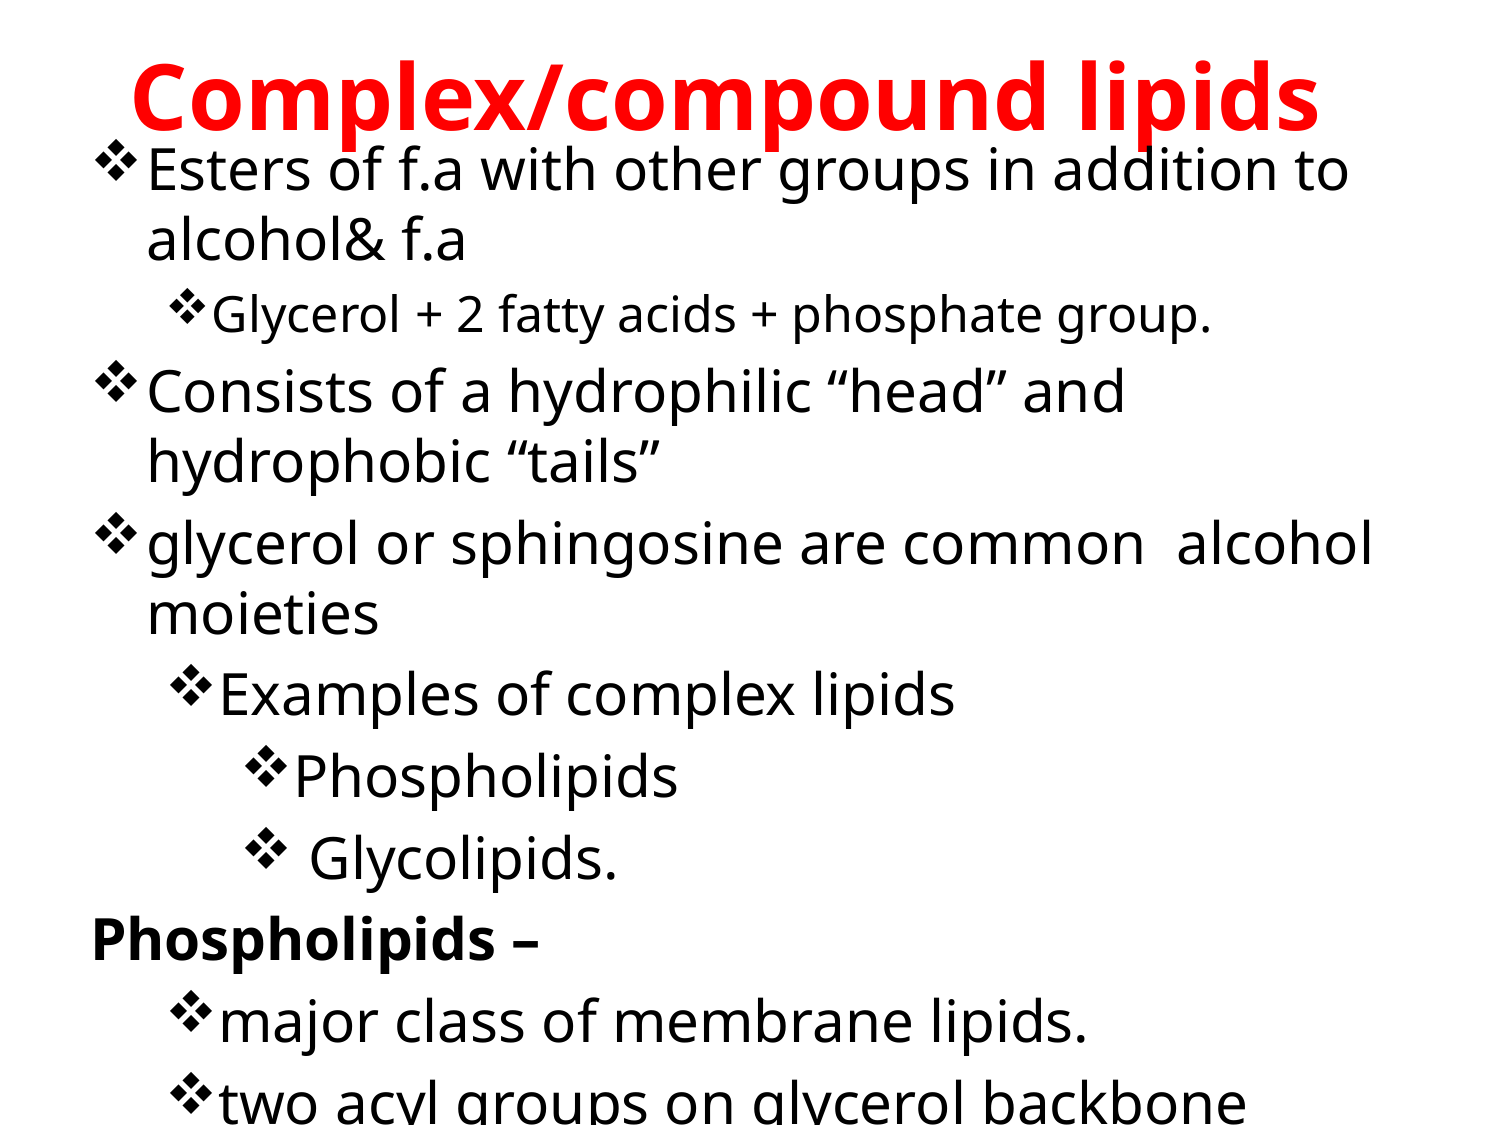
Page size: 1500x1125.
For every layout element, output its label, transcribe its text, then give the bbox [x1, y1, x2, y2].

title Complex/compound lipids [62, 37, 1413, 150]
list Esters of f.a with other groups in addition to alcohol& f.a Glycerol + 2 fatty acids + phosphate group. Consists of a hydrophilic “head” and hydrophobic “tails” glycerol or sphingosine are common alcohol moieties Examples of complex lipids Phospholipids Glycolipids. Phospholipids – major class of membrane lipids. two acyl groups on glycerol backbone A phosphate group is on third OH [75, 125, 1500, 1125]
